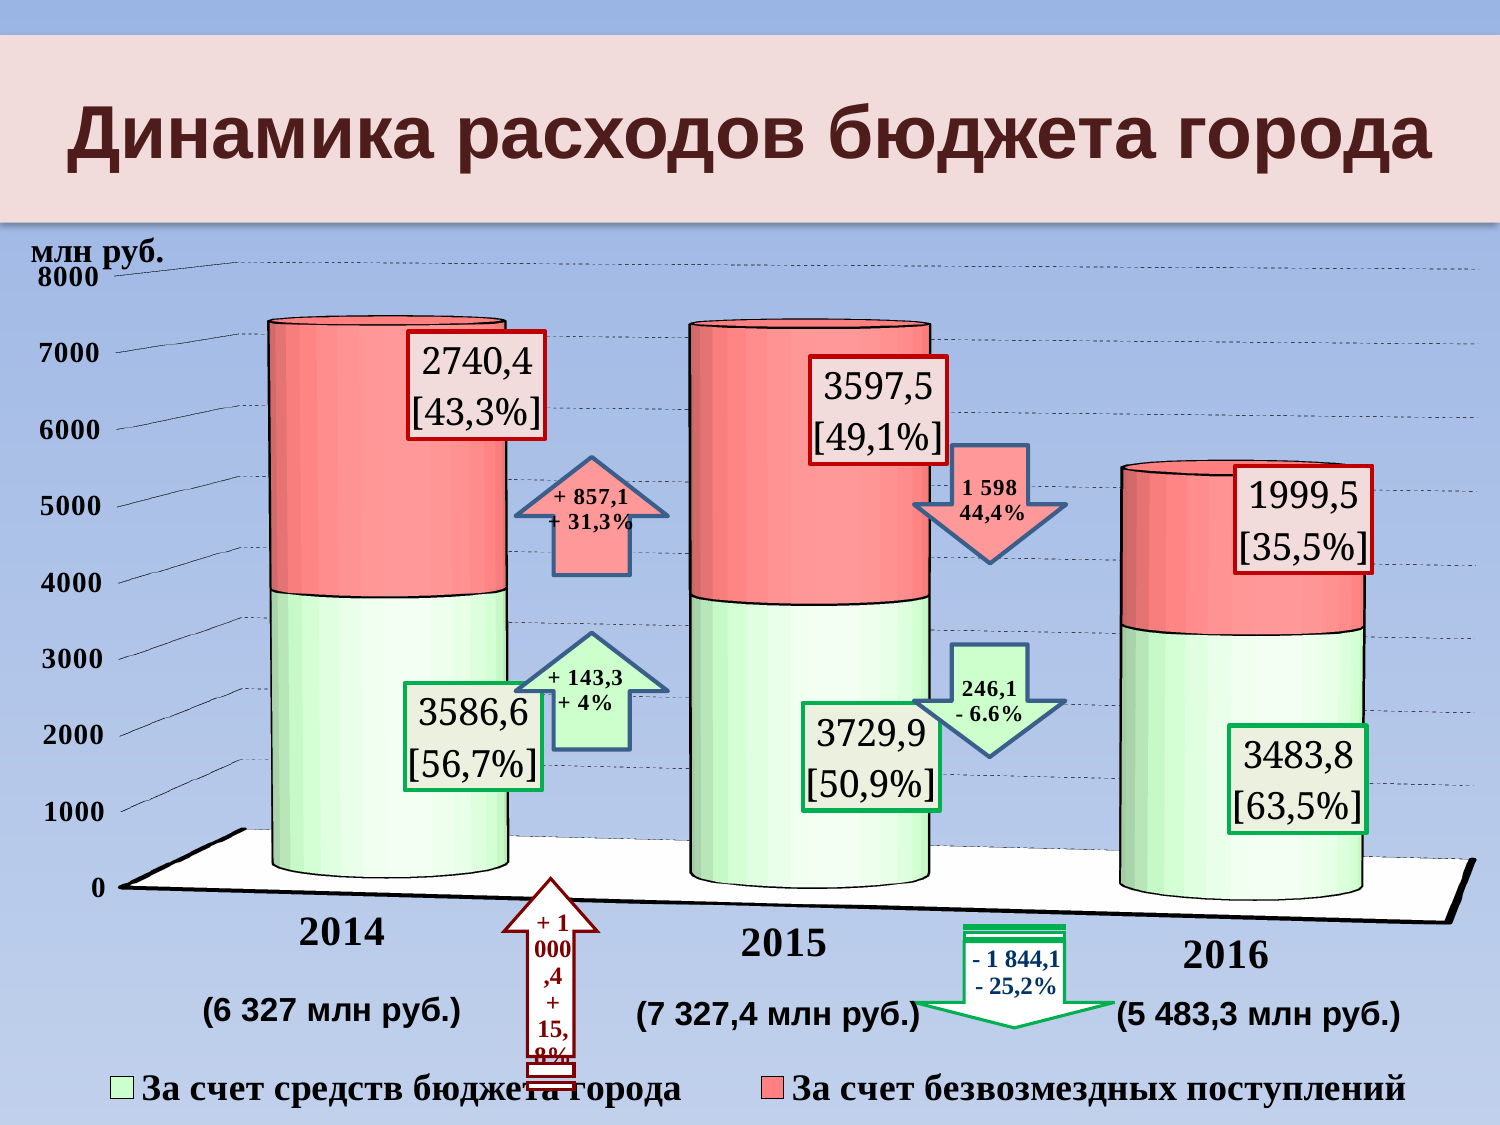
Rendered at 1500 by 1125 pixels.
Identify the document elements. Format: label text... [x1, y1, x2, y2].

text_box Динамика расходов бюджета города [0, 35, 1500, 127]
chart [0, 128, 1500, 1125]
